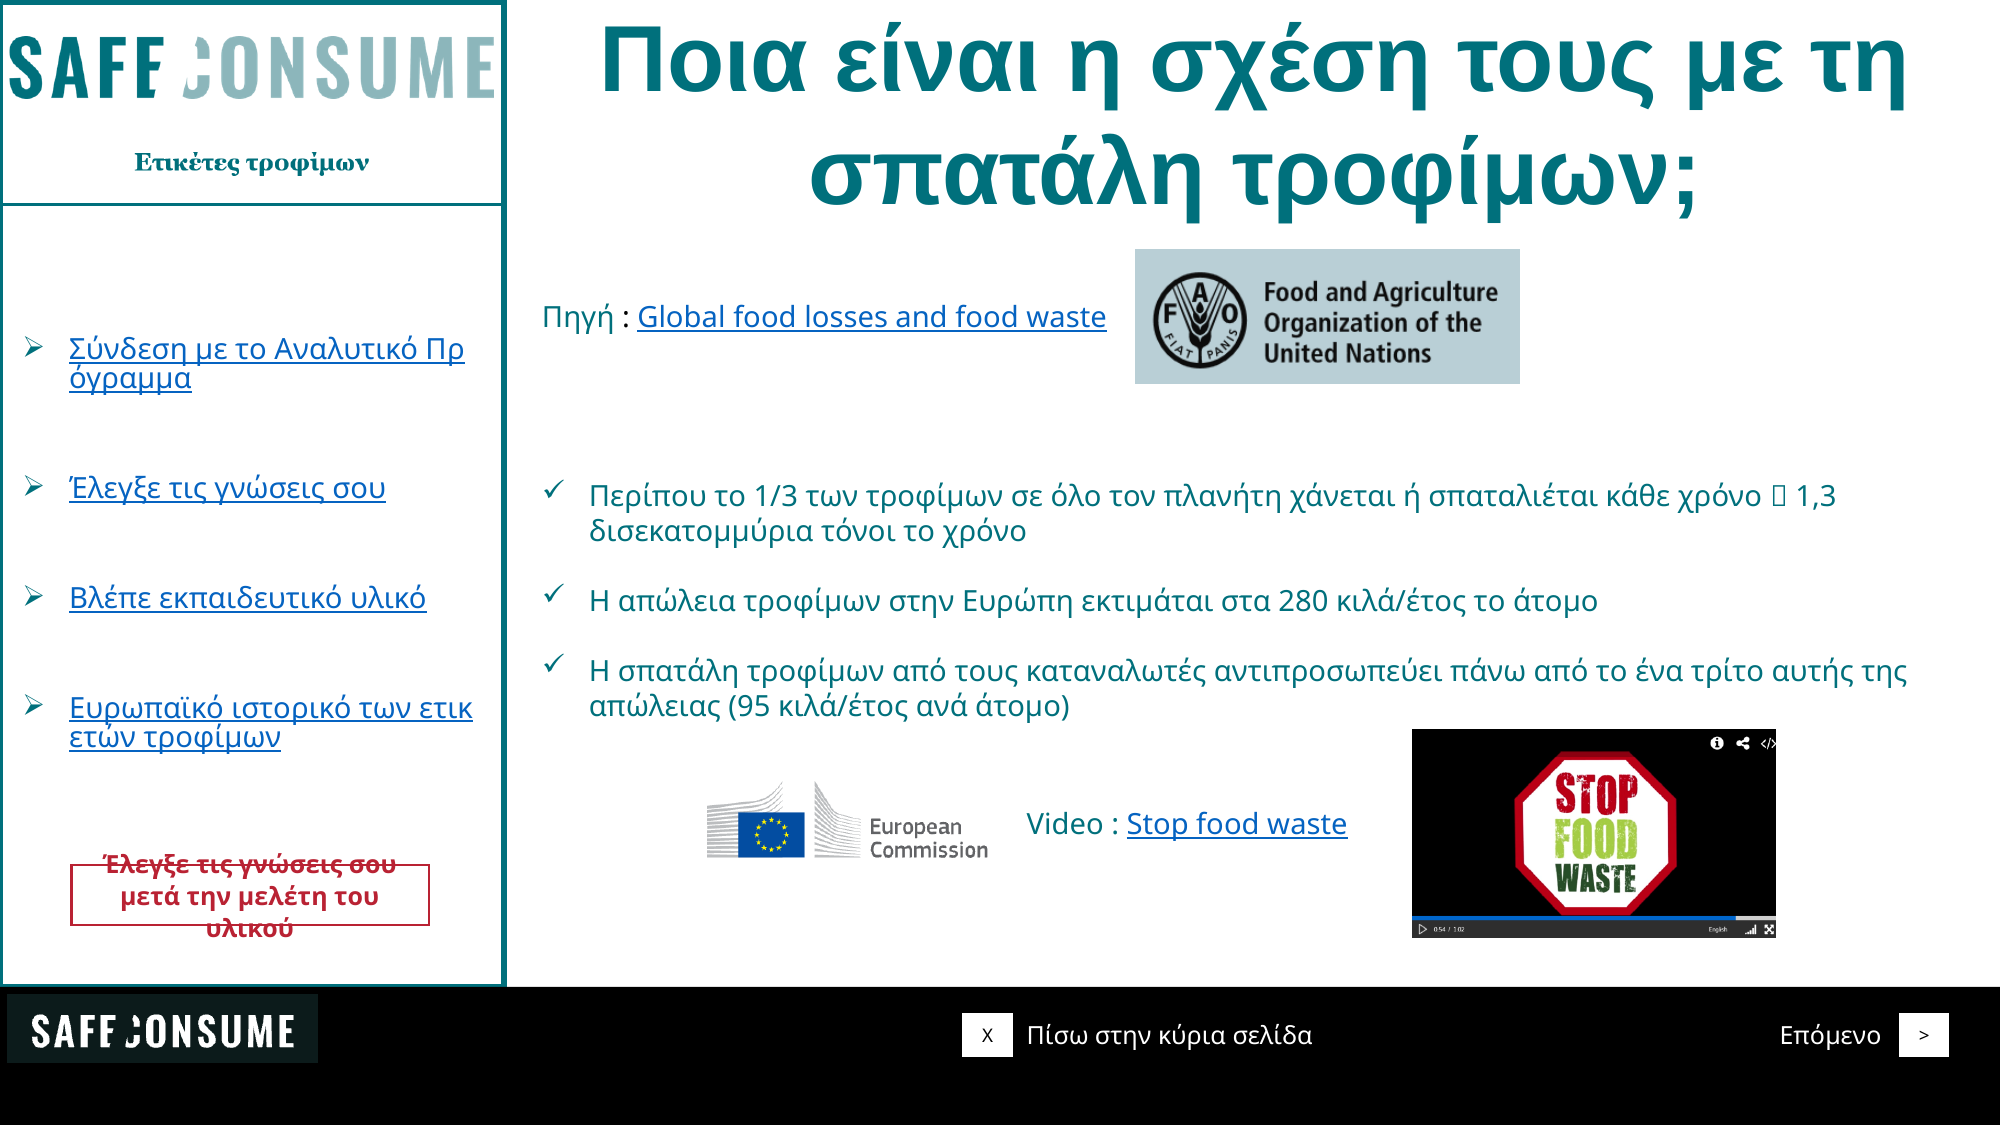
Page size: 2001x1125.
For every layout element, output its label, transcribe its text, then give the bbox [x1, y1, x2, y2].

picture [7, 23, 498, 182]
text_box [0, 2, 505, 986]
picture [686, 768, 994, 875]
picture [1412, 729, 1776, 938]
text_box Ποια είναι η σχέση τους με τη σπατάλη τροφίμων; [507, 0, 2000, 231]
text_box Πηγή : Global food losses and food waste Περίπου το 1/3 των τροφίμων σε όλο τον πλανήτη χάνεται ή σπαταλιέται κάθε χρόνο  1,3 δισεκατομμύρια τόνοι το χρόνο Η απώλεια τροφίμων στην Ευρώπη εκτιμάται στα 280 κιλά/έτος το άτομο H σπατάλη τροφίμων από τους καταναλωτές αντιπροσωπεύει πάνω από το ένα τρίτο αυτής της απώλειας (95 κιλά/έτος ανά άτομο) [527, 255, 2000, 835]
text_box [0, 986, 2000, 1125]
picture [1135, 249, 1520, 384]
text_box Video : Stop food waste [1011, 798, 1390, 853]
